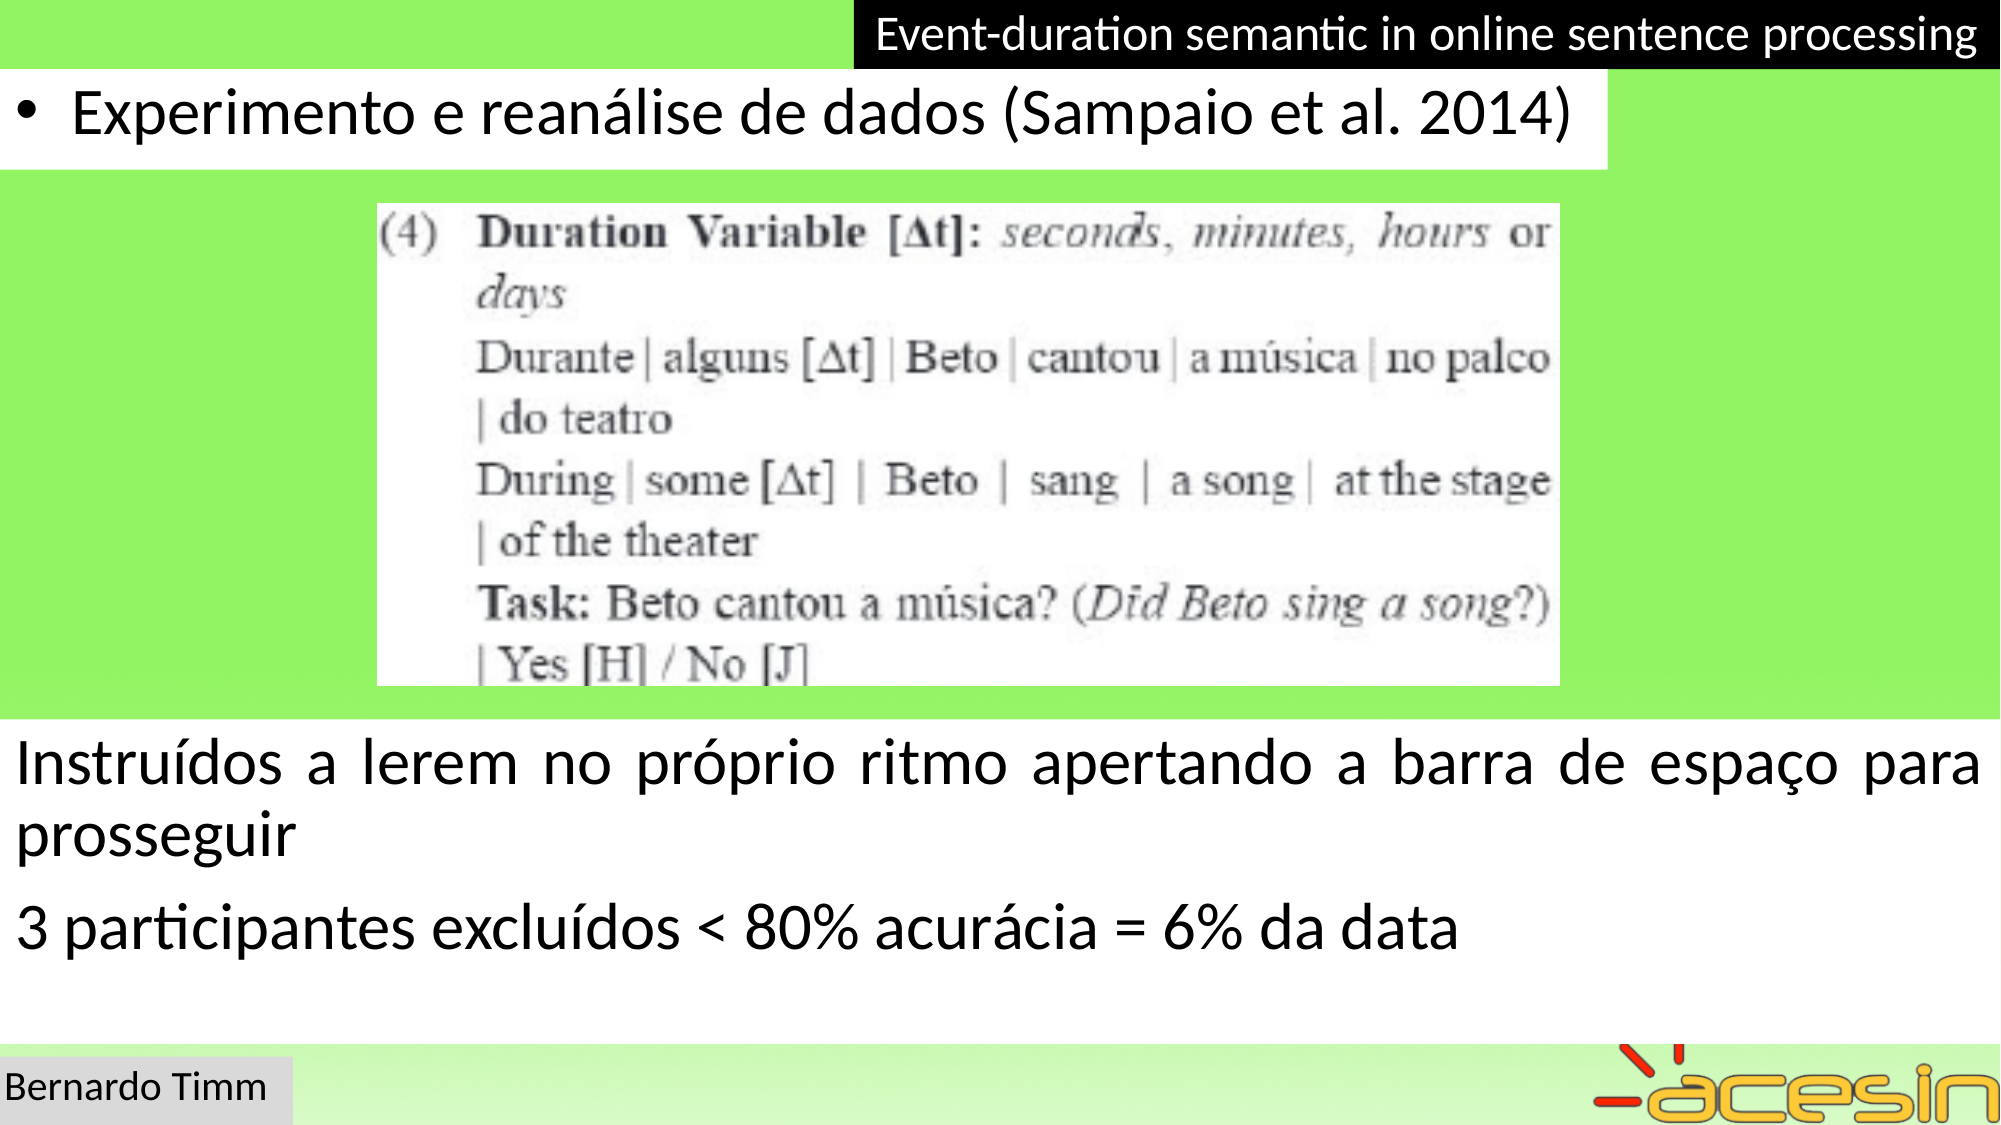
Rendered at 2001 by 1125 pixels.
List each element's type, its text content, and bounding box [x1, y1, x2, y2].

subtitle Bernardo Timm [0, 1056, 293, 1125]
picture [0, 0, 853, 69]
text_box Instruídos a lerem no próprio ritmo apertando a barra de espaço para prosseguir 3 participantes excluídos < 80% acurácia = 6% da data [0, 719, 2000, 1044]
text_box Experimento e reanálise de dados (Sampaio et al. 2014) [0, 69, 1608, 170]
picture [0, 0, 2001, 1125]
text_box Event-duration semantic in online sentence processing [853, 0, 2000, 70]
